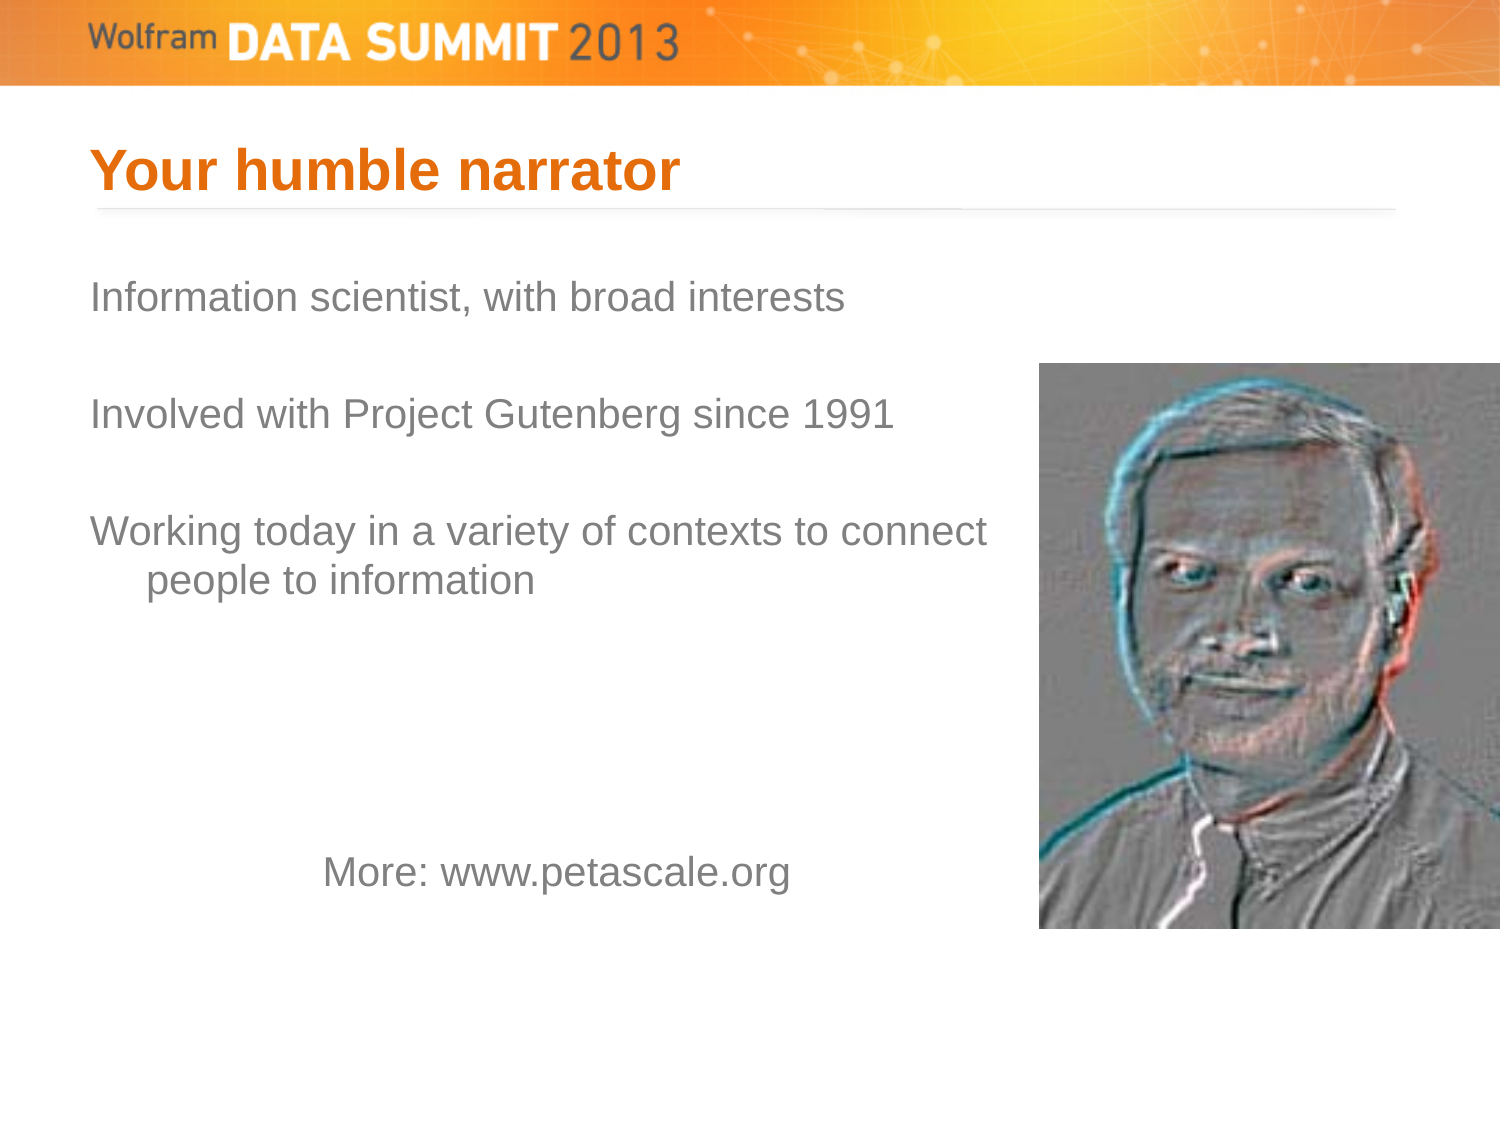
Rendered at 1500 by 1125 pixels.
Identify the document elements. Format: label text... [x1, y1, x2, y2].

list Information scientist, with broad interests Involved with Project Gutenberg since 1991 Working today in a variety of contexts to connect people to information More: www.petascale.org [75, 262, 1040, 1005]
title Your humble narrator [75, 124, 1425, 209]
picture [0, 0, 1500, 1125]
